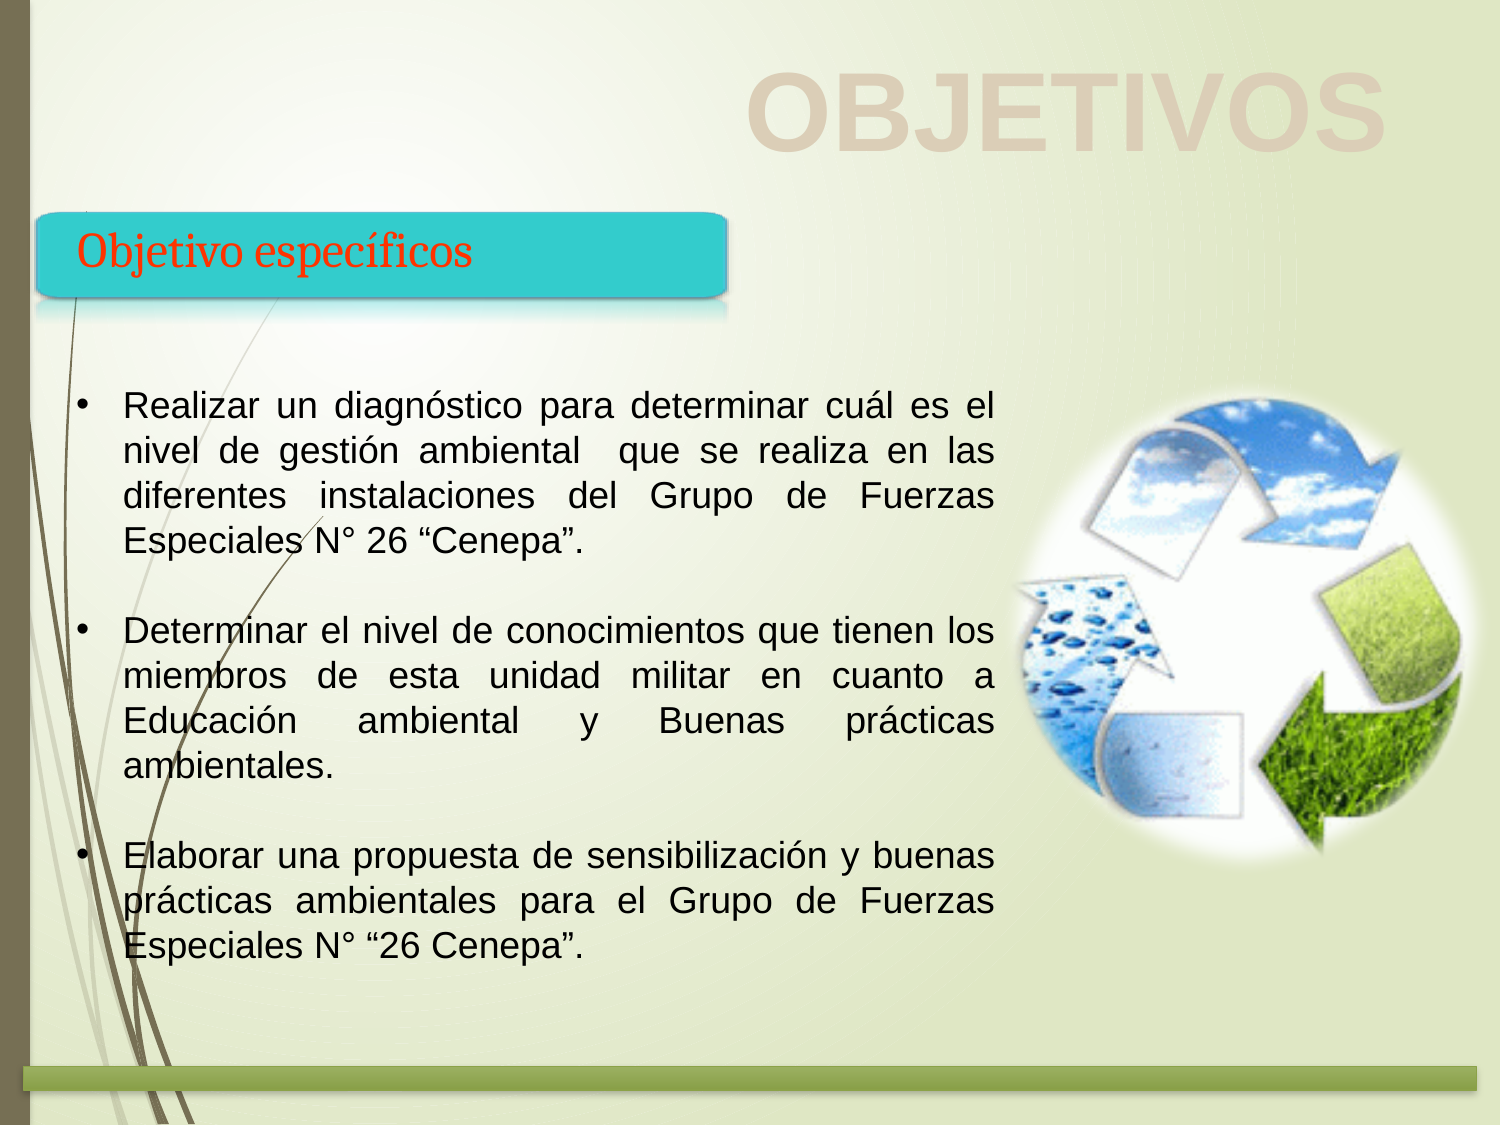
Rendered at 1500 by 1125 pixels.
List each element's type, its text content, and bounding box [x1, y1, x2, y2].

text_box Realizar un diagnóstico para determinar cuál es el nivel de gestión ambiental que se realiza en las diferentes instalaciones del Grupo de Fuerzas Especiales N° 26 “Cenepa”. Determinar el nivel de conocimientos que tienen los miembros de esta unidad militar en cuanto a Educación ambiental y Buenas prácticas ambientales. Elaborar una propuesta de sensibilización y buenas prácticas ambientales para el Grupo de Fuerzas Especiales N° “26 Cenepa”. [61, 373, 1010, 973]
picture [998, 374, 1495, 880]
picture [21, 208, 743, 386]
text_box OBJETIVOS [729, 31, 1435, 182]
